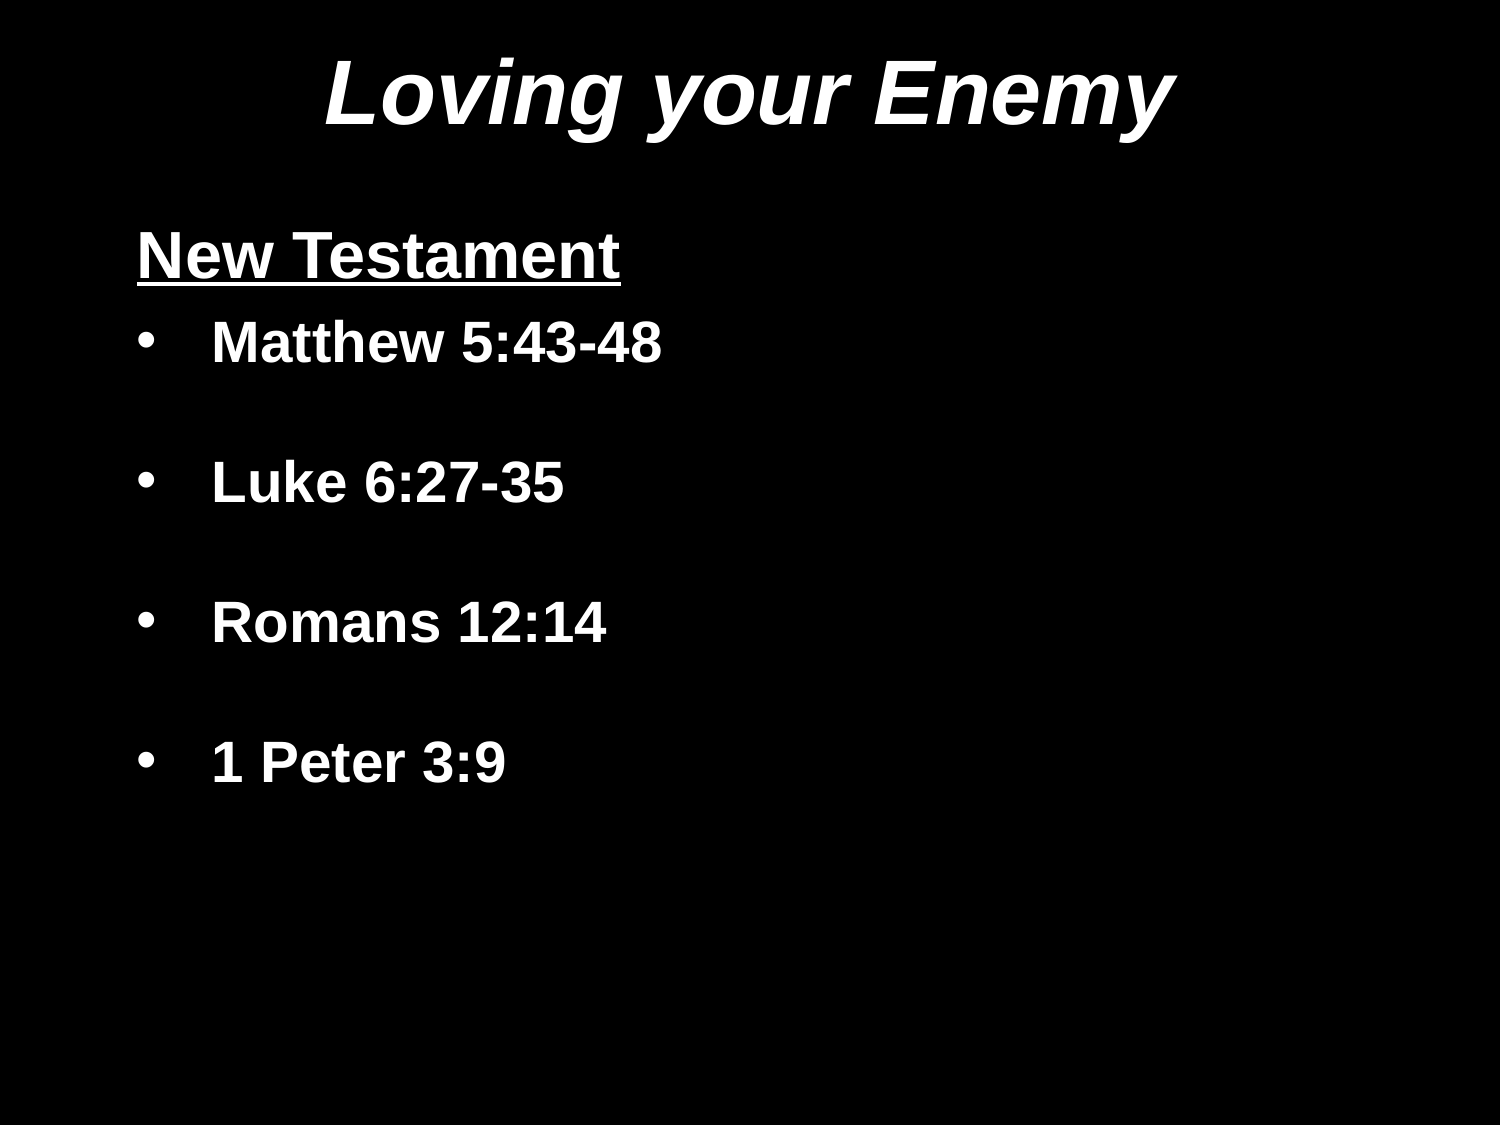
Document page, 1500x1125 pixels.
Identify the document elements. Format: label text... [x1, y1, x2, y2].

text_box New Testament Matthew 5:43-48 Luke 6:27-35 Romans 12:14 1 Peter 3:9 [122, 204, 702, 762]
text_box Loving your Enemy [272, 25, 1228, 139]
